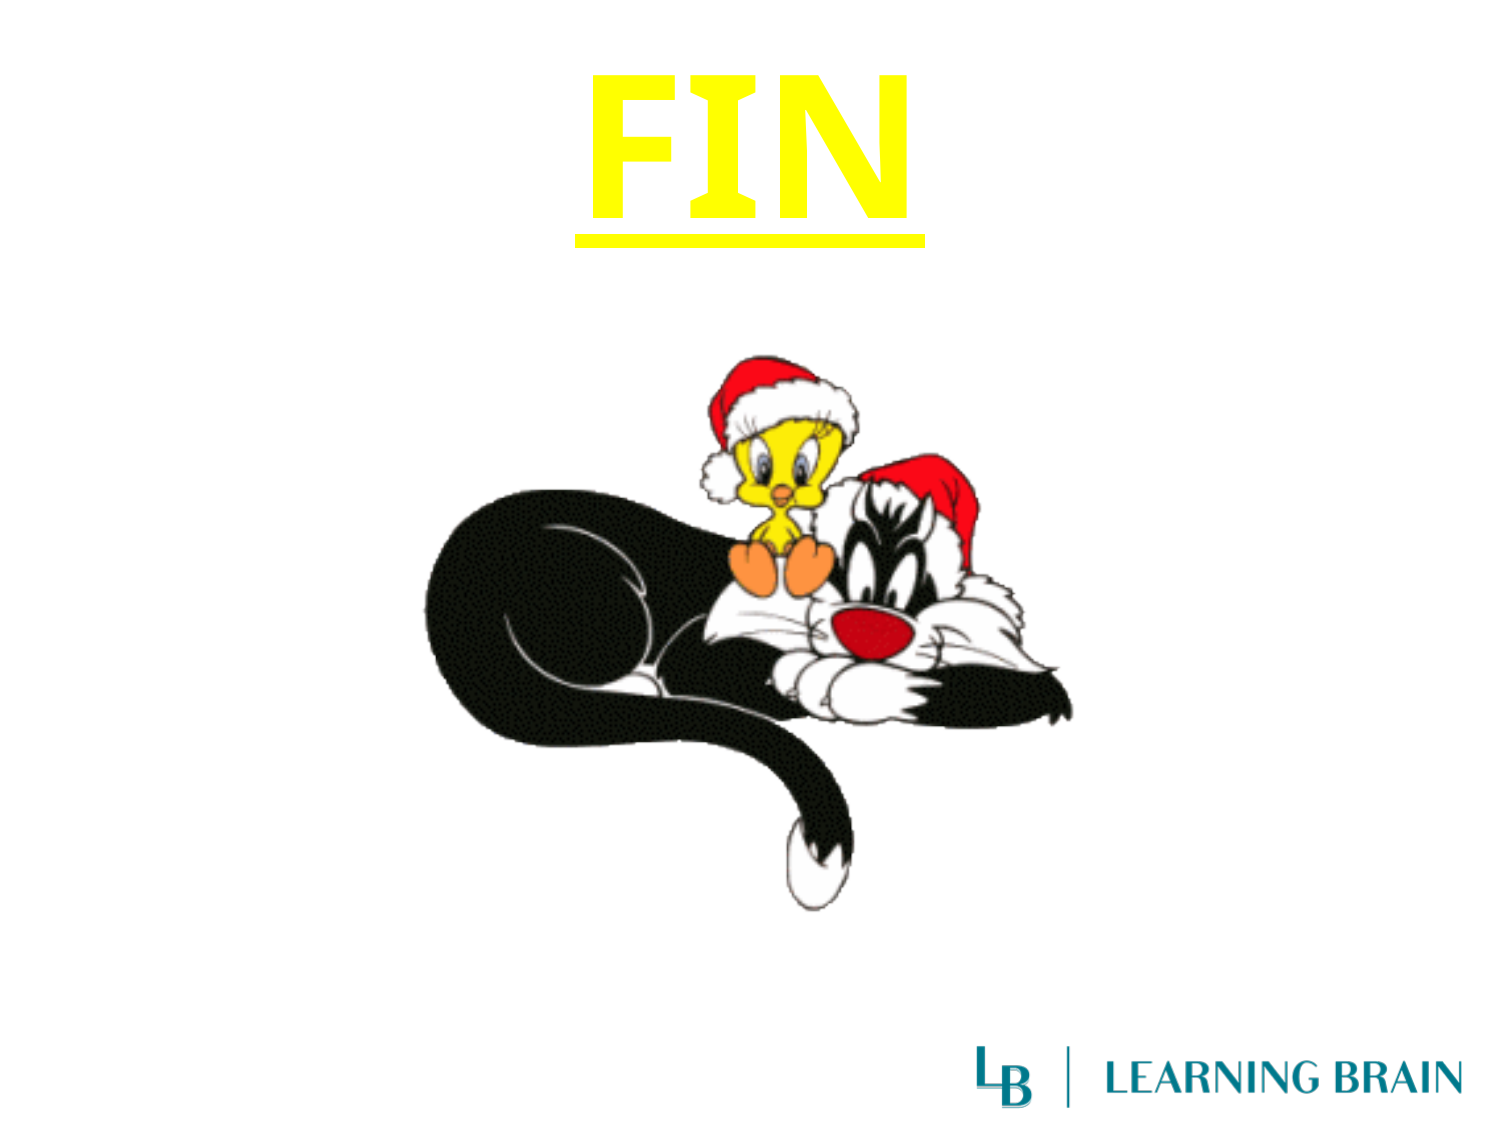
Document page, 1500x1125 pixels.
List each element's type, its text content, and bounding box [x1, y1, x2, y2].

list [407, 336, 1093, 931]
title FIN [75, 45, 1425, 233]
picture [939, 1011, 1500, 1125]
